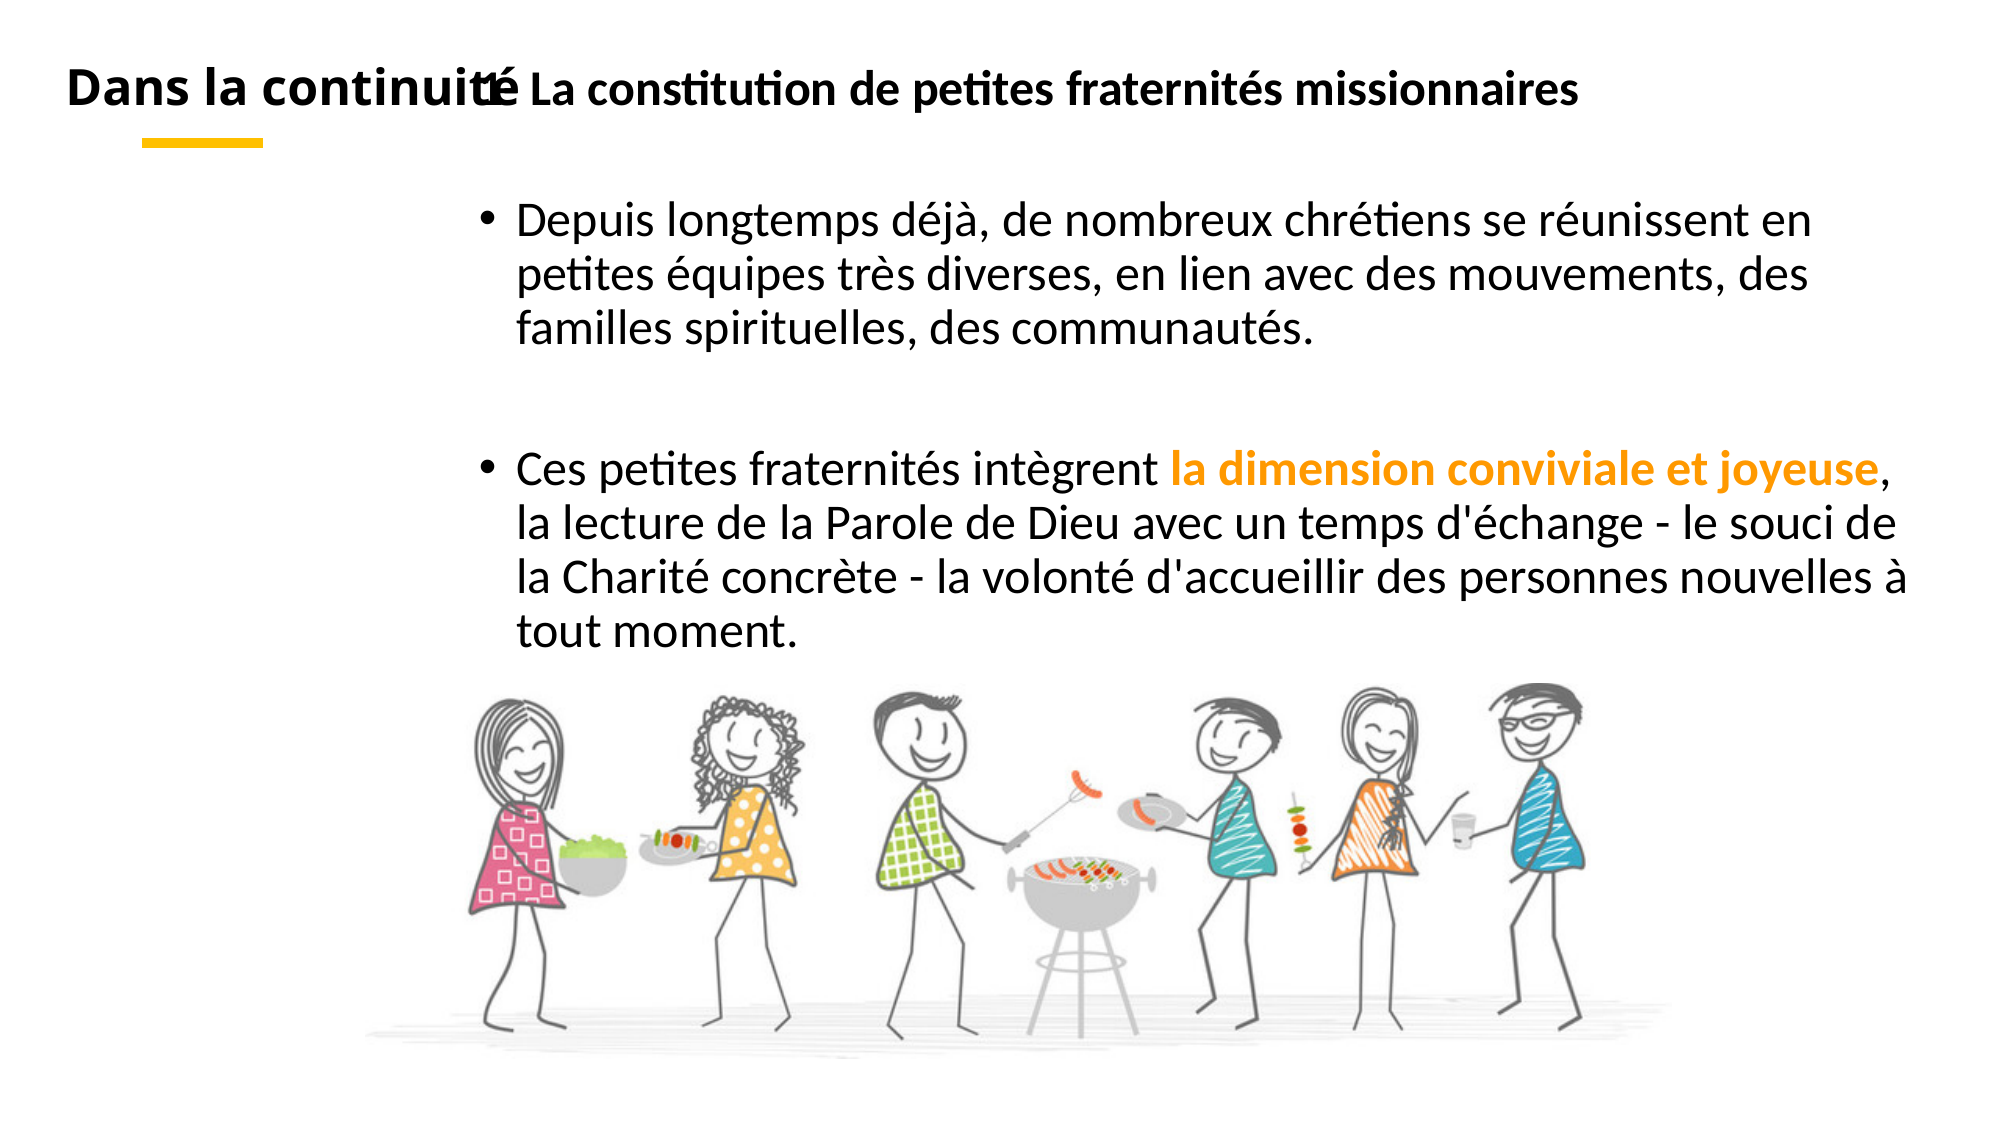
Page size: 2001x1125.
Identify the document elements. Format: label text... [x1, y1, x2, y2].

list 1- La constitution de petites fraternités missionnaires Depuis longtemps déjà, de nombreux chrétiens se réunissent en petites équipes très diverses, en lien avec des mouvements, des familles spirituelles, des communautés. Ces petites fraternités intègrent la dimension conviviale et joyeuse, la lecture de la Parole de Dieu avec un temps d'échange - le souci de la Charité concrète - la volonté d'accueillir des personnes nouvelles à tout moment. [463, 54, 1950, 480]
title Dans la continuité [50, 54, 463, 291]
picture [364, 683, 1672, 1059]
